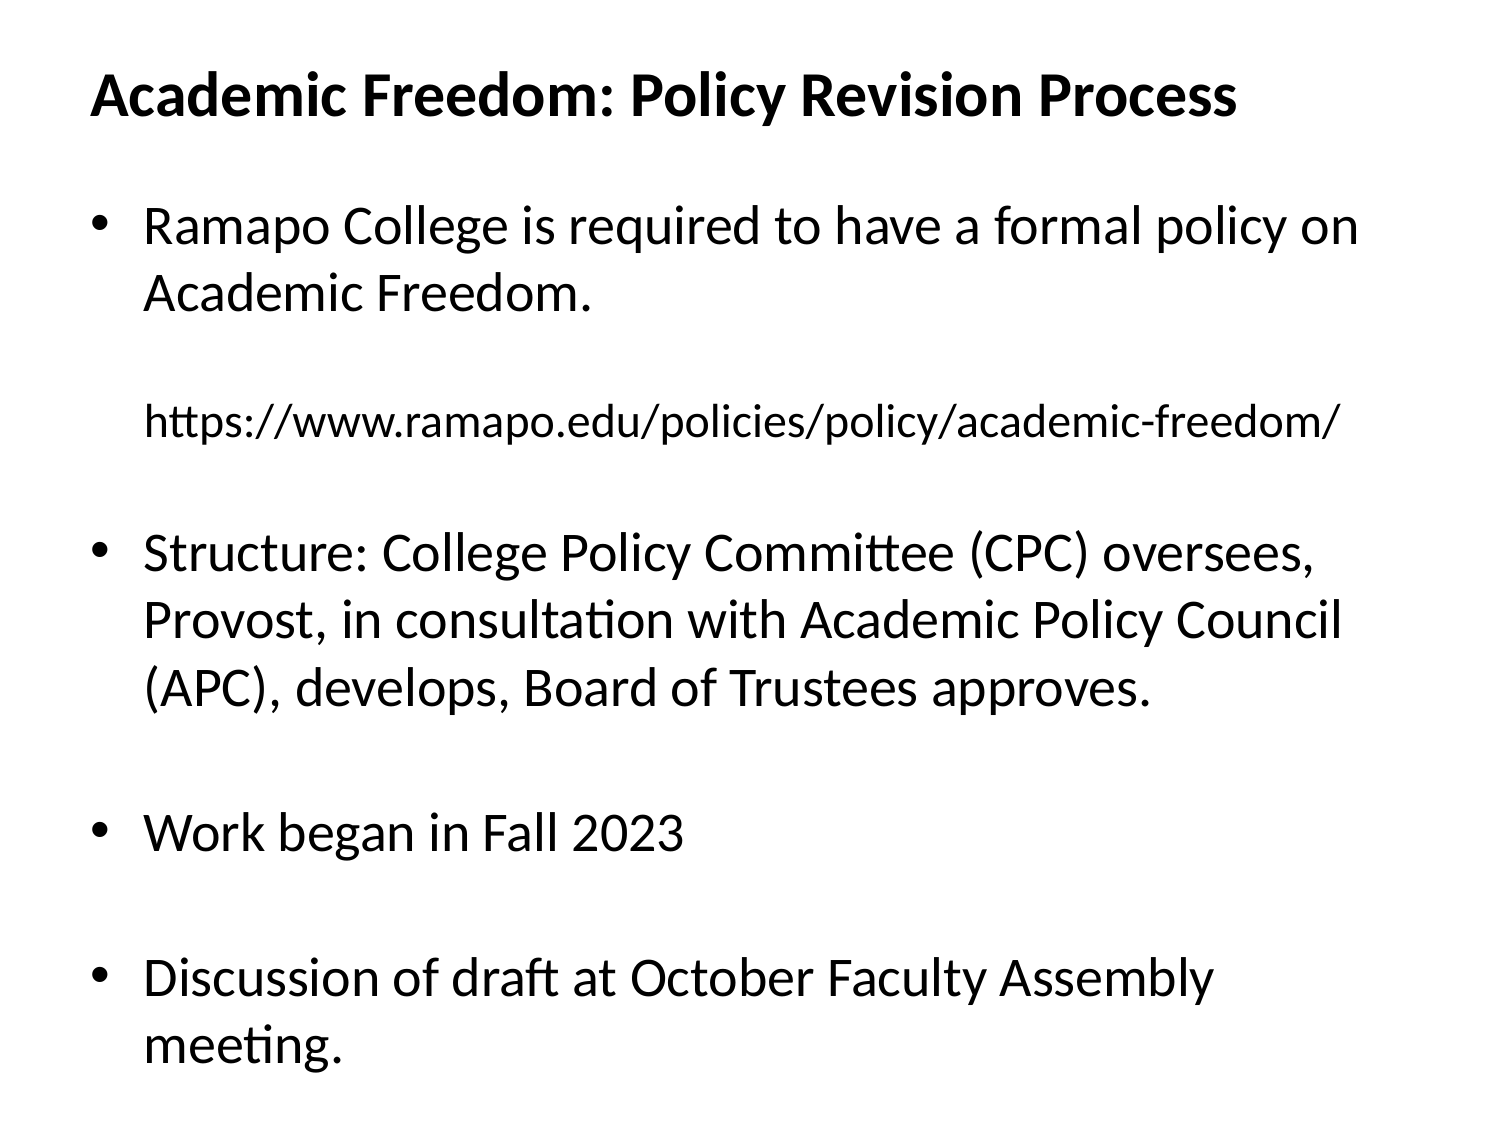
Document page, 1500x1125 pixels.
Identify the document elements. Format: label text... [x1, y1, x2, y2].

list Academic Freedom: Policy Revision Process Ramapo College is required to have a formal policy on Academic Freedom. https://www.ramapo.edu/policies/policy/academic-freedom/ Structure: College Policy Committee (CPC) oversees, Provost, in consultation with Academic Policy Council (APC), develops, Board of Trustees approves. Work began in Fall 2023 Discussion of draft at October Faculty Assembly meeting. [75, 45, 1425, 1083]
